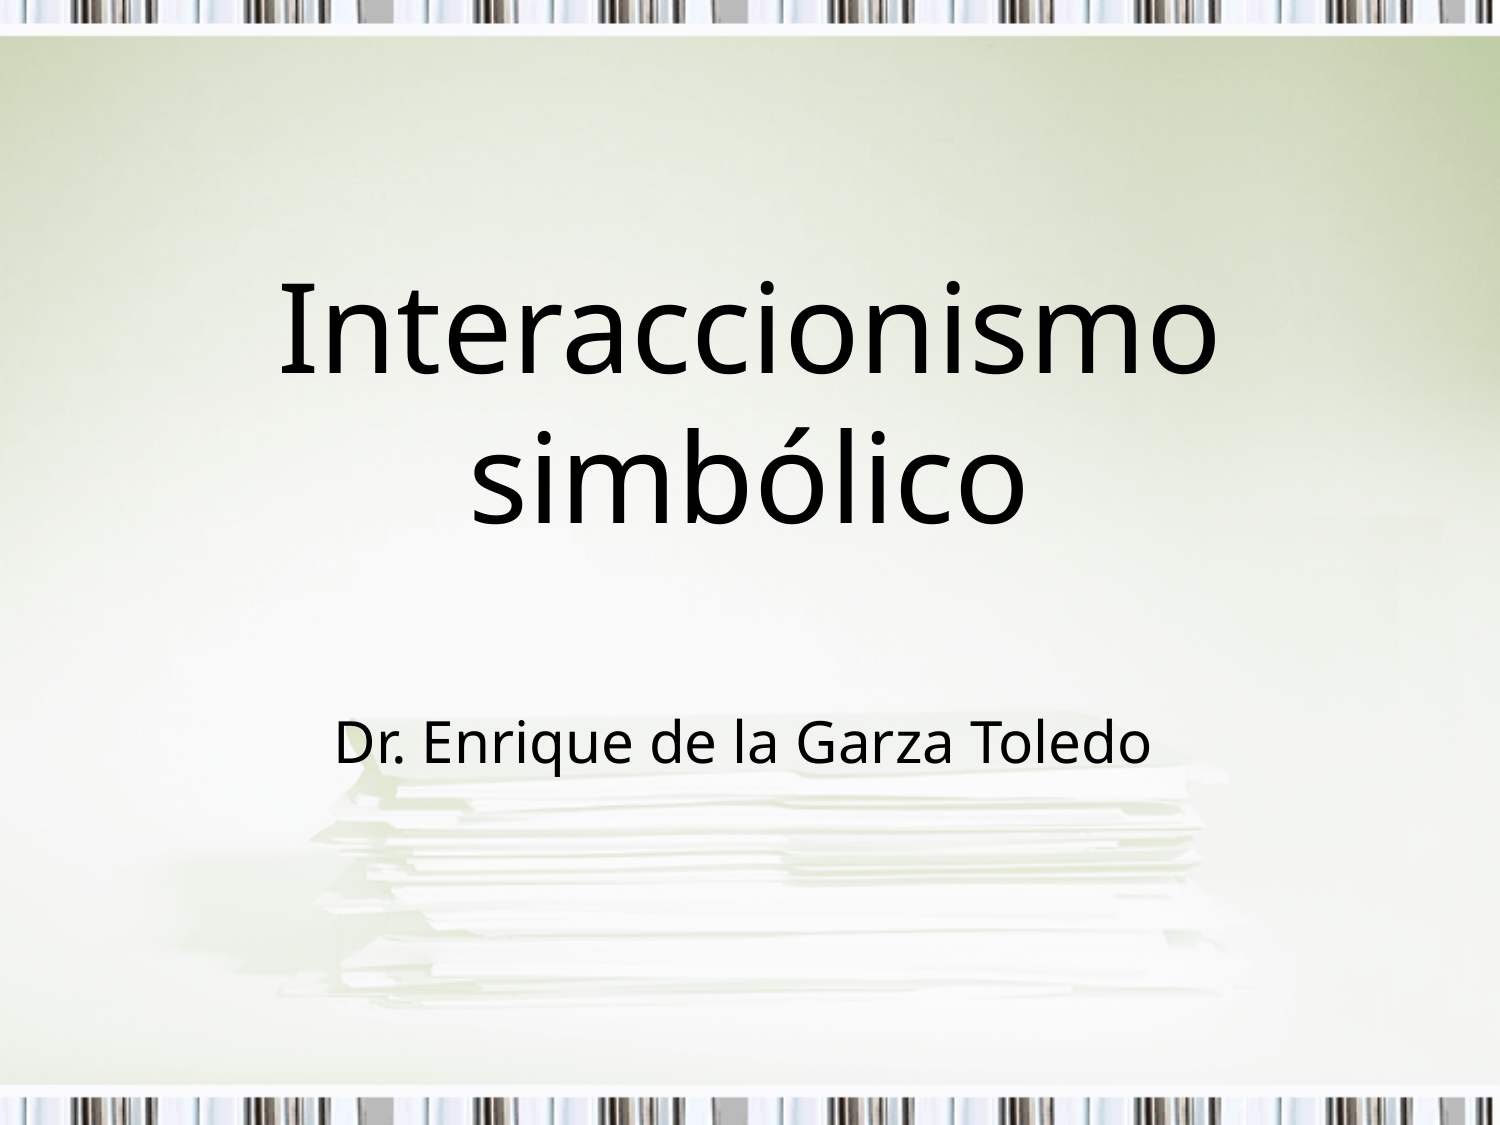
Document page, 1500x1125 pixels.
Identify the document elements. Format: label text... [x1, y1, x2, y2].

title Interaccionismo simbólico [112, 277, 1388, 520]
subtitle Dr. Enrique de la Garza Toledo [218, 697, 1269, 811]
picture [0, 0, 1500, 1125]
